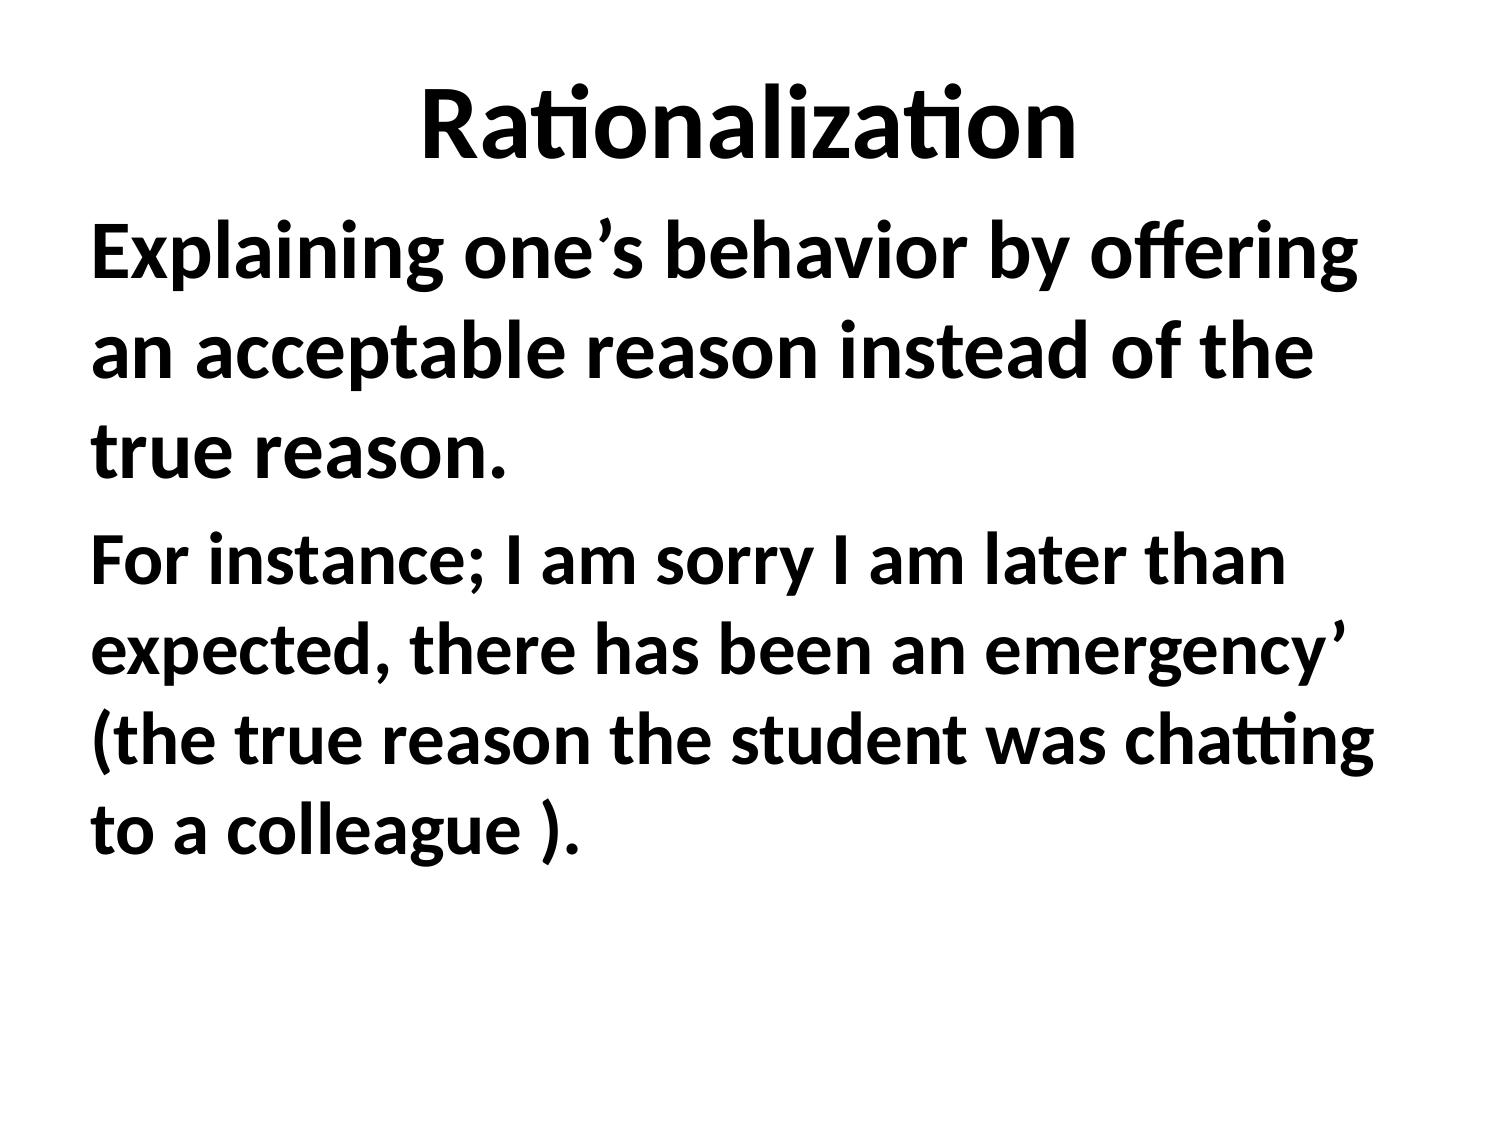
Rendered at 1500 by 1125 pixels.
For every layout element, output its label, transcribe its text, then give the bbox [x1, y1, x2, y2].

title Rationalization [75, 45, 1425, 187]
list Explaining one’s behavior by offering an acceptable reason instead of the true reason. For instance; I am sorry I am later than expected, there has been an emergency’ (the true reason the student was chatting to a colleague ). [75, 187, 1425, 1005]
